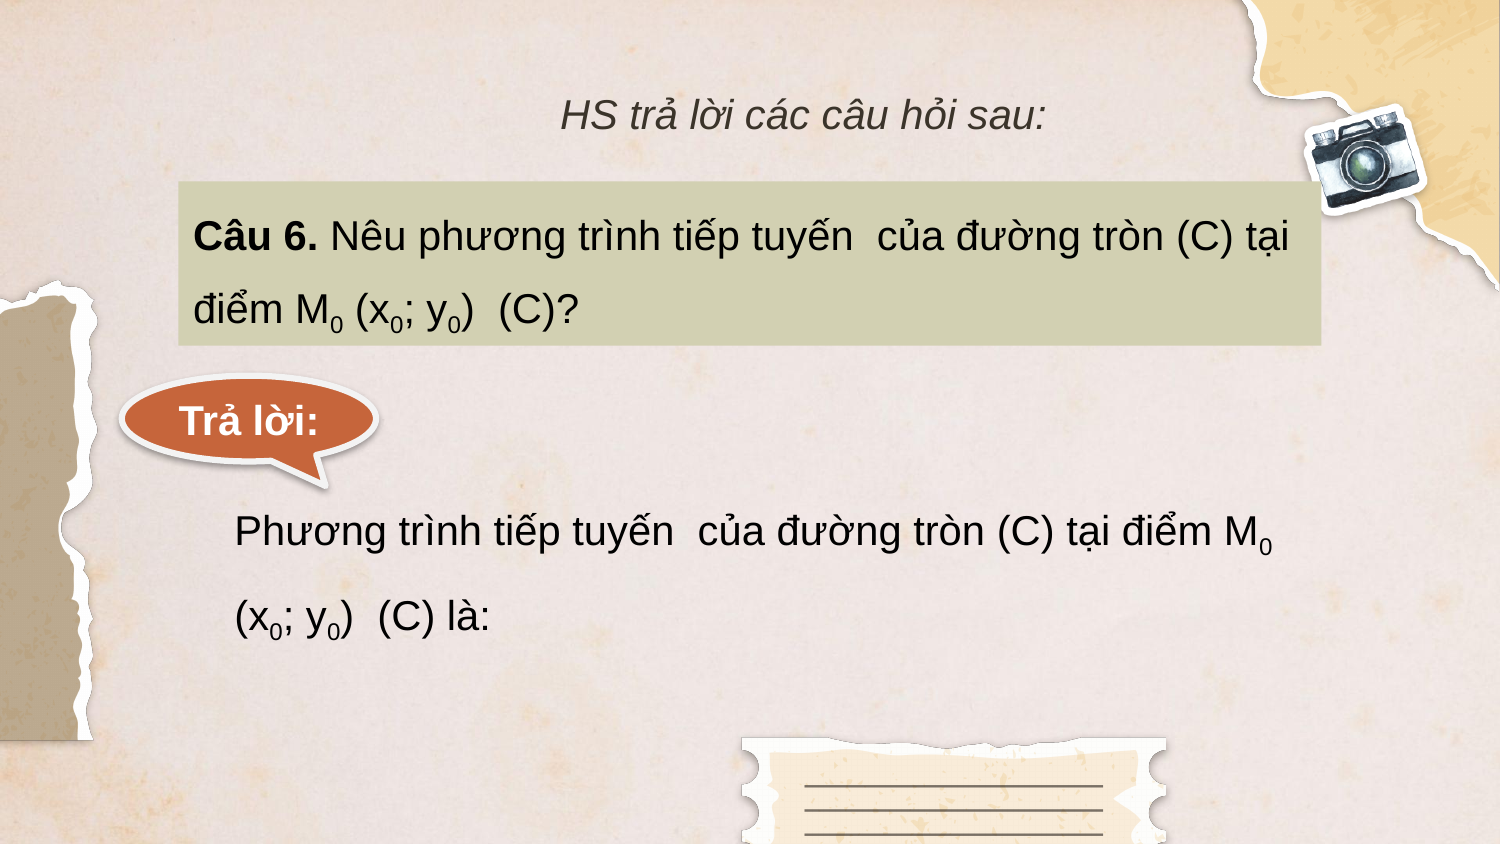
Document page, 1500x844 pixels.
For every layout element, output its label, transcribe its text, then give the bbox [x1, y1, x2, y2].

picture [0, 0, 1500, 844]
text_box Trả lời: [121, 375, 377, 487]
title HS trả lời các câu hỏi sau: [473, 72, 1134, 167]
